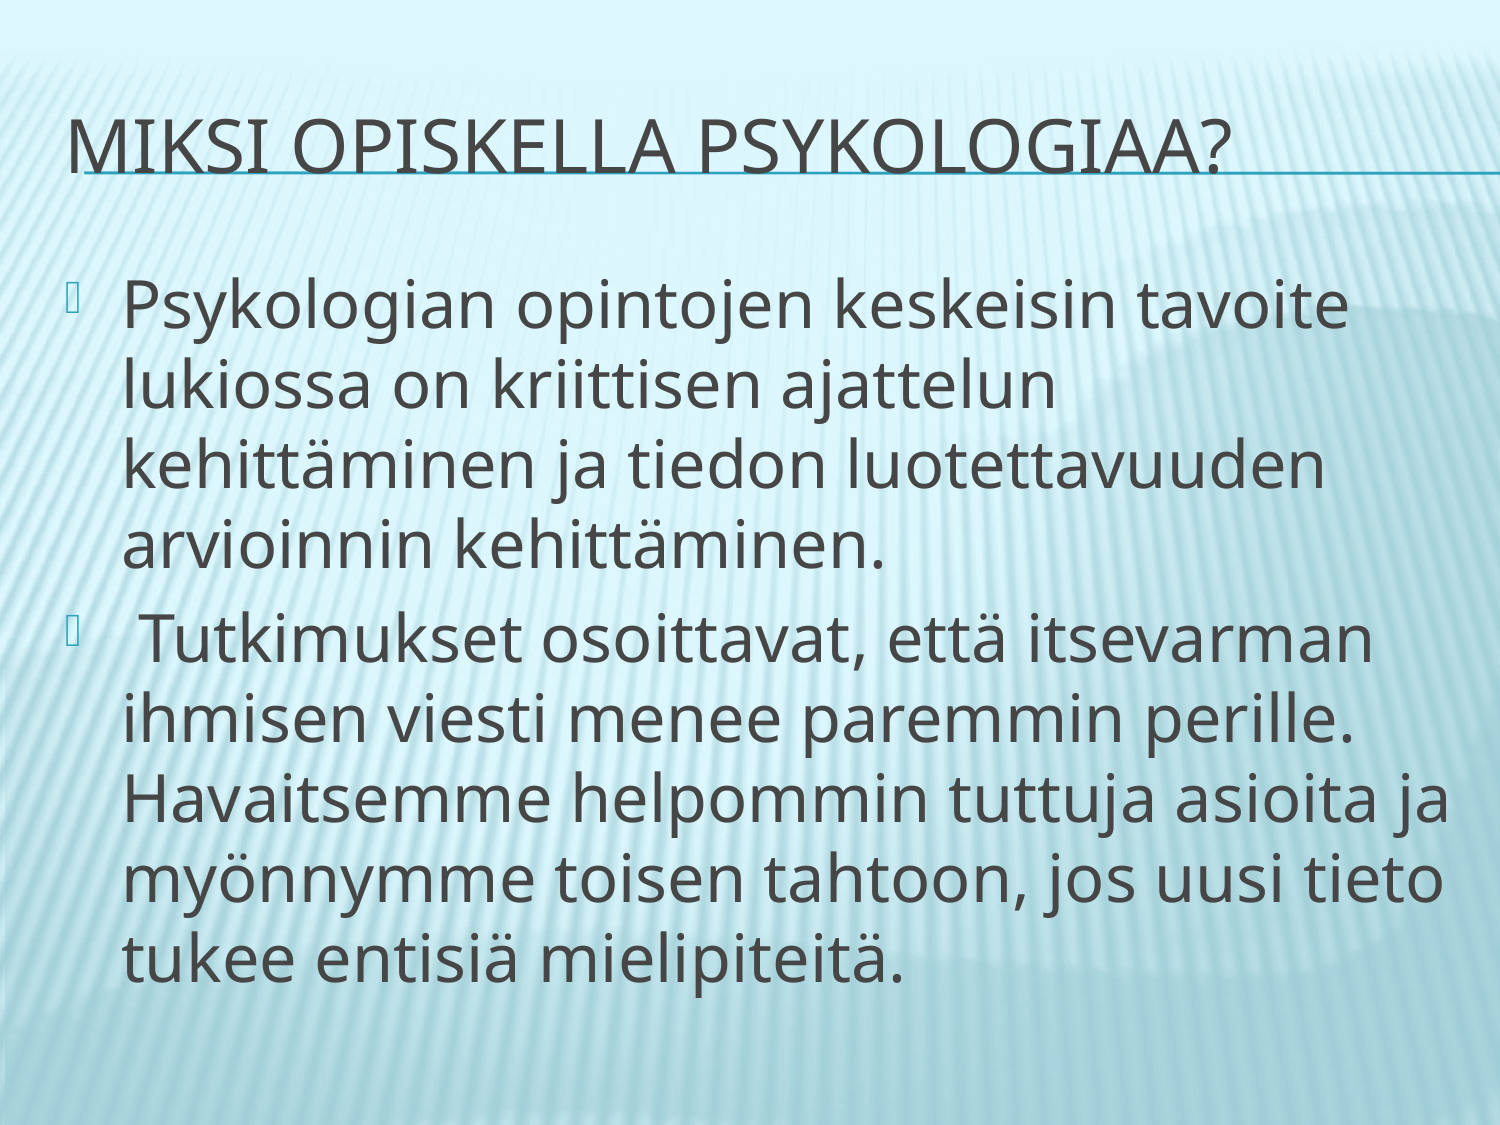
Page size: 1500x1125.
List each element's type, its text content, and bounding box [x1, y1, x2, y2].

list Psykologian opintojen keskeisin tavoite lukiossa on kriittisen ajattelun kehittäminen ja tiedon luotettavuuden arvioinnin kehittäminen. Tutkimukset osoittavat, että itsevarman ihmisen viesti menee paremmin perille. Havaitsemme helpommin tuttuja asioita ja myönnymme toisen tahtoon, jos uusi tieto tukee entisiä mielipiteitä. [50, 254, 1475, 998]
title Miksi opiskella psykologiaa? [50, 75, 1475, 213]
